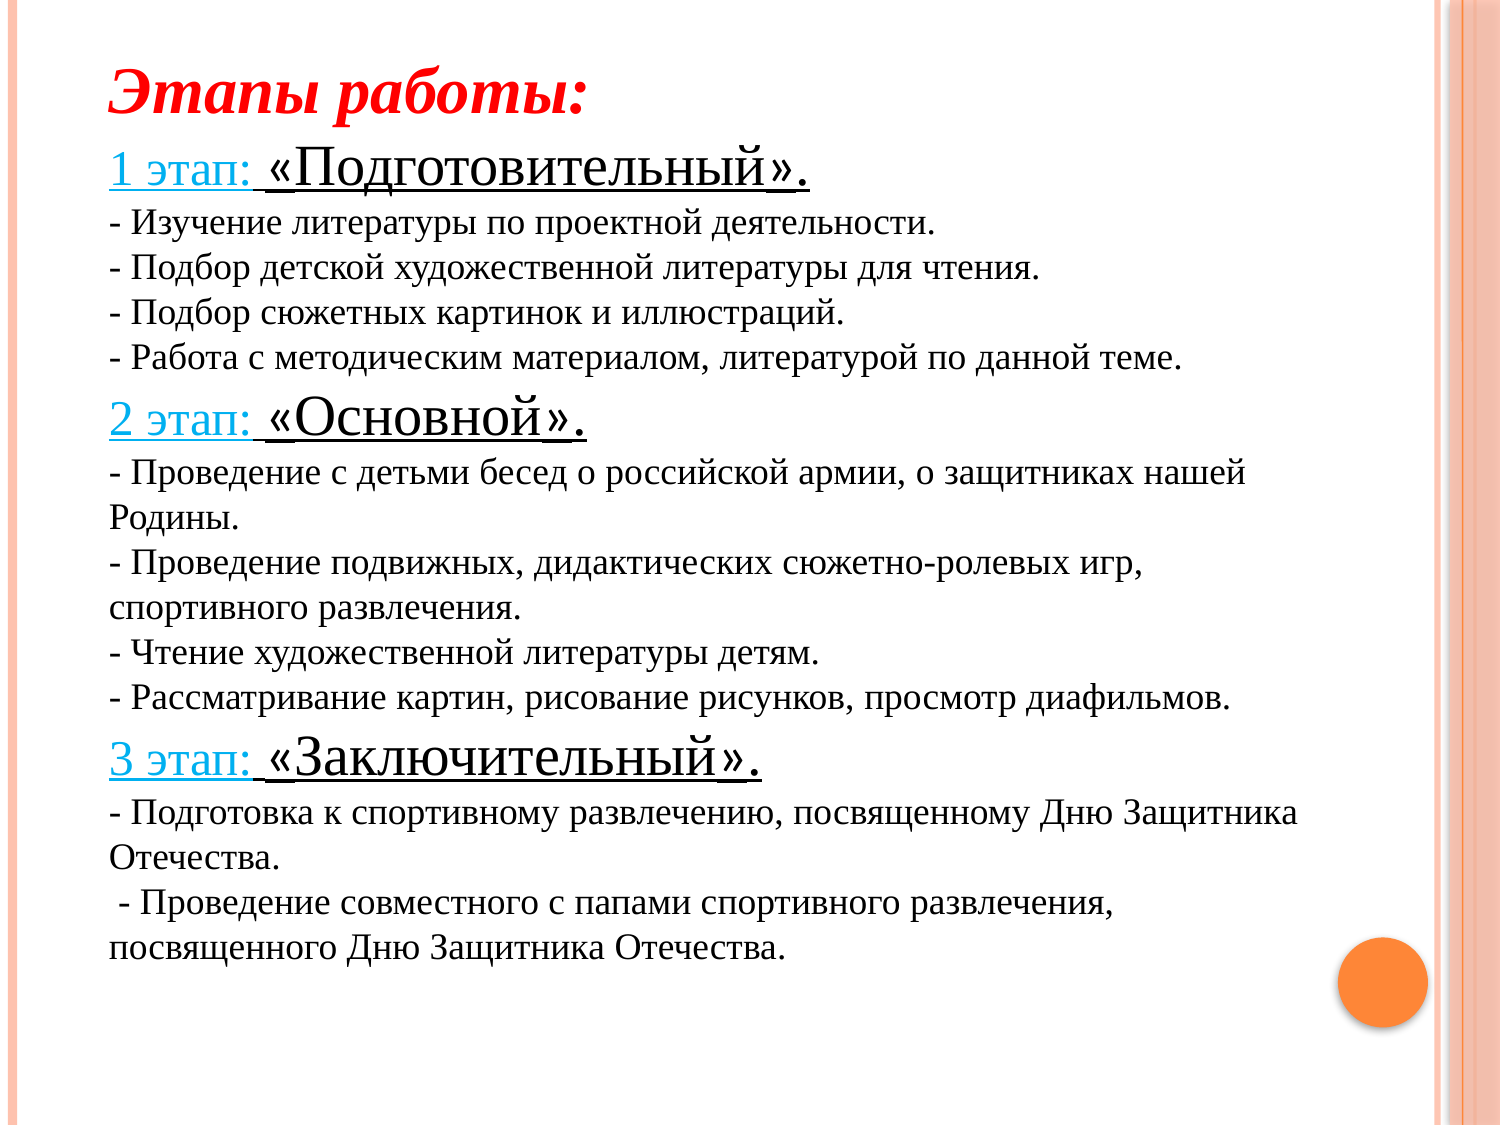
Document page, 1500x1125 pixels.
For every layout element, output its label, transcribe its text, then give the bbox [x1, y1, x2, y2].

text_box Этапы работы: 1 этап: «Подготовительный». - Изучение литературы по проектной деятельности. - Подбор детской художественной литературы для чтения. - Подбор сюжетных картинок и иллюстраций. - Работа с методическим материалом, литературой по данной теме. 2 этап: «Основной». - Проведение с детьми бесед о российской армии, о защитниках нашей Родины. - Проведение подвижных, дидактических сюжетно-ролевых игр, спортивного развлечения. - Чтение художественной литературы детям. - Рассматривание картин, рисование рисунков, просмотр диафильмов. 3 этап: «Заключительный». - Подготовка к спортивному развлечению, посвященному Дню Защитника Отечества. - Проведение совместного с папами спортивного развлечения, посвященного Дню Защитника Отечества. [93, 4, 1336, 975]
